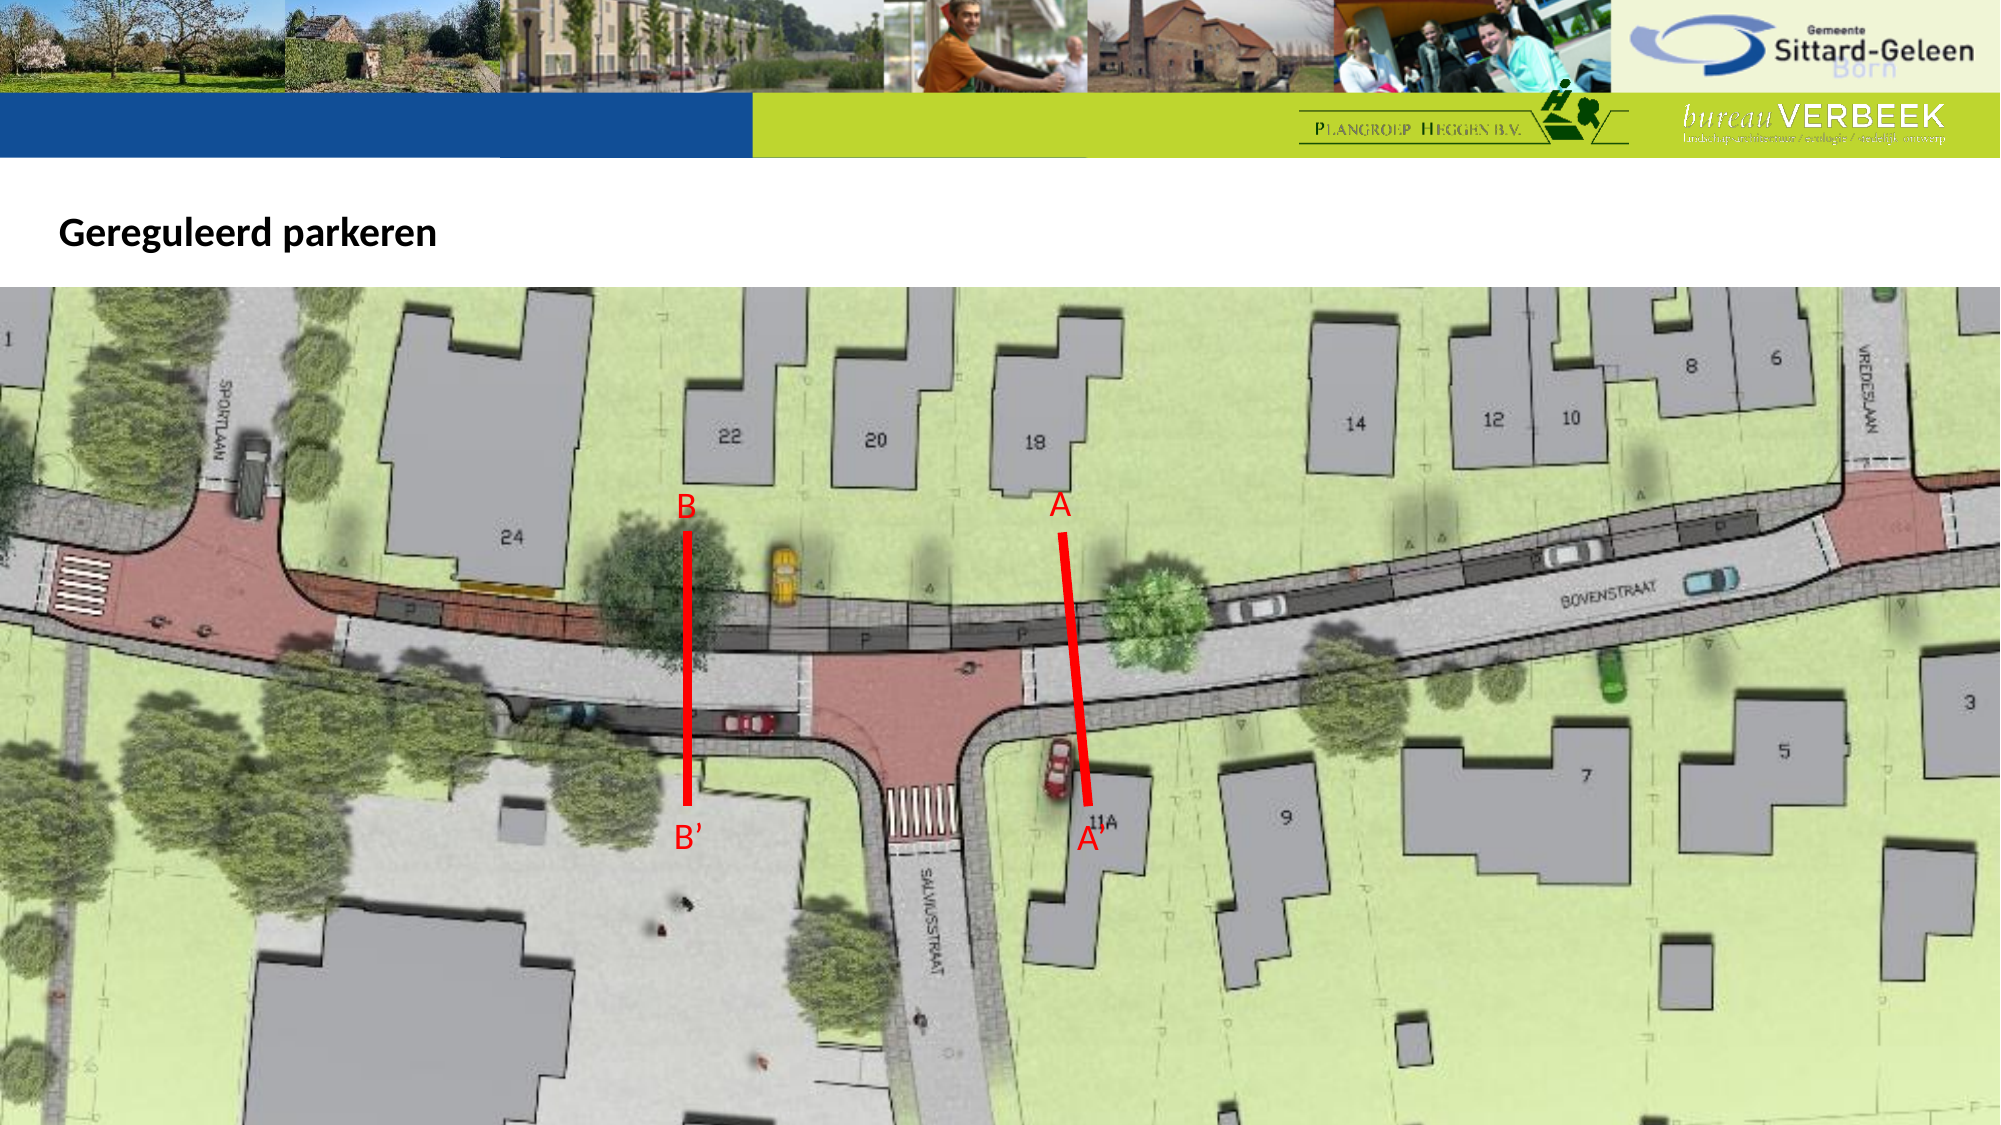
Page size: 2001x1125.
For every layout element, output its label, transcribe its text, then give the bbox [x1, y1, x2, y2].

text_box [0, 0, 2000, 158]
picture [1299, 74, 1629, 155]
text_box Gereguleerd parkeren [44, 197, 1416, 287]
picture [0, 287, 2000, 1125]
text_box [1062, 532, 1089, 807]
